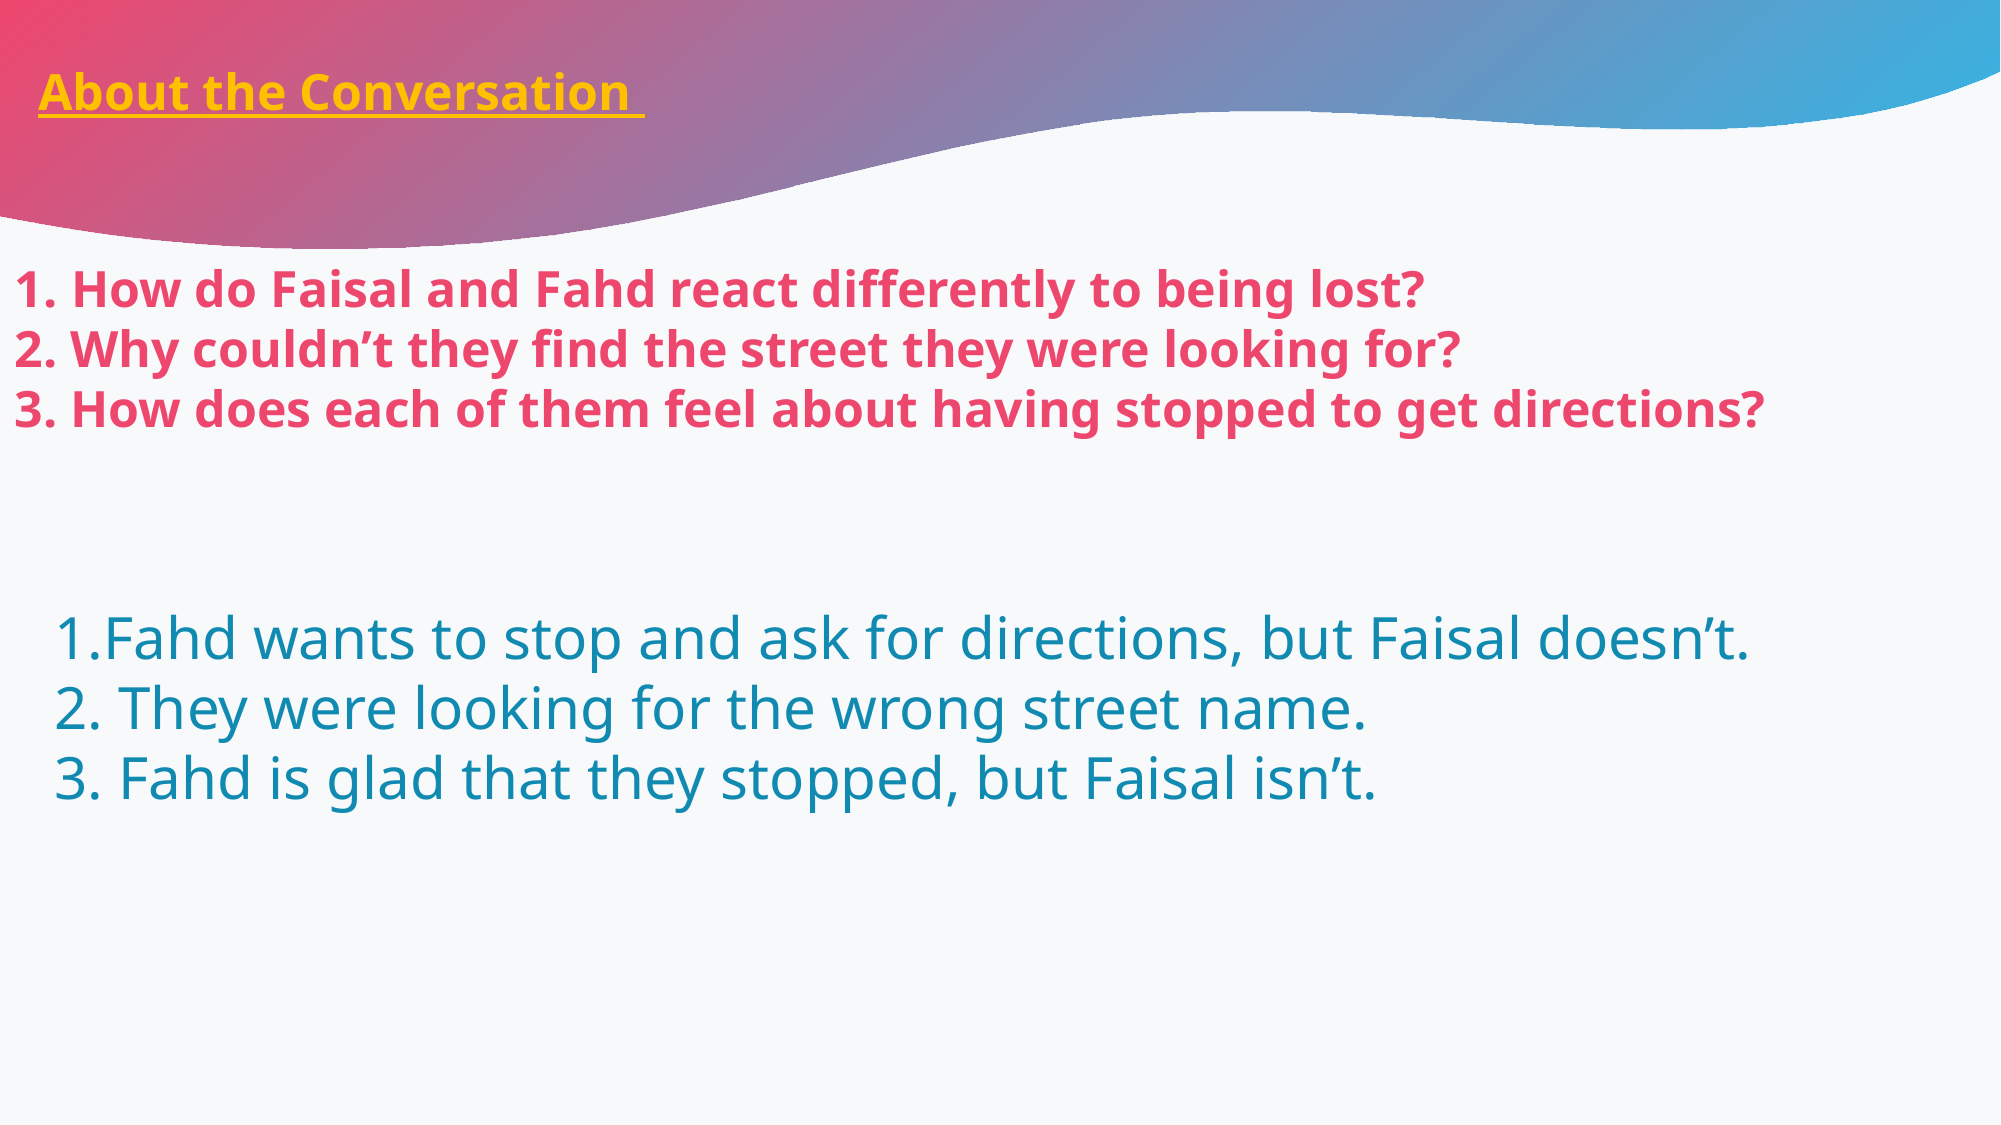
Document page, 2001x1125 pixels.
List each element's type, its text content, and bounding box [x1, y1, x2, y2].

text_box About the Conversation [23, 52, 710, 128]
text_box 1.Fahd wants to stop and ask for directions, but Faisal doesn’t. 2. They were looking for the wrong street name. 3. Fahd is glad that they stopped, but Faisal isn’t. [39, 594, 1902, 819]
text_box How do Faisal and Fahd react differently to being lost? 2. Why couldn’t they find the street they were looking for? 3. How does each of them feel about having stopped to get directions? [0, 249, 1789, 445]
